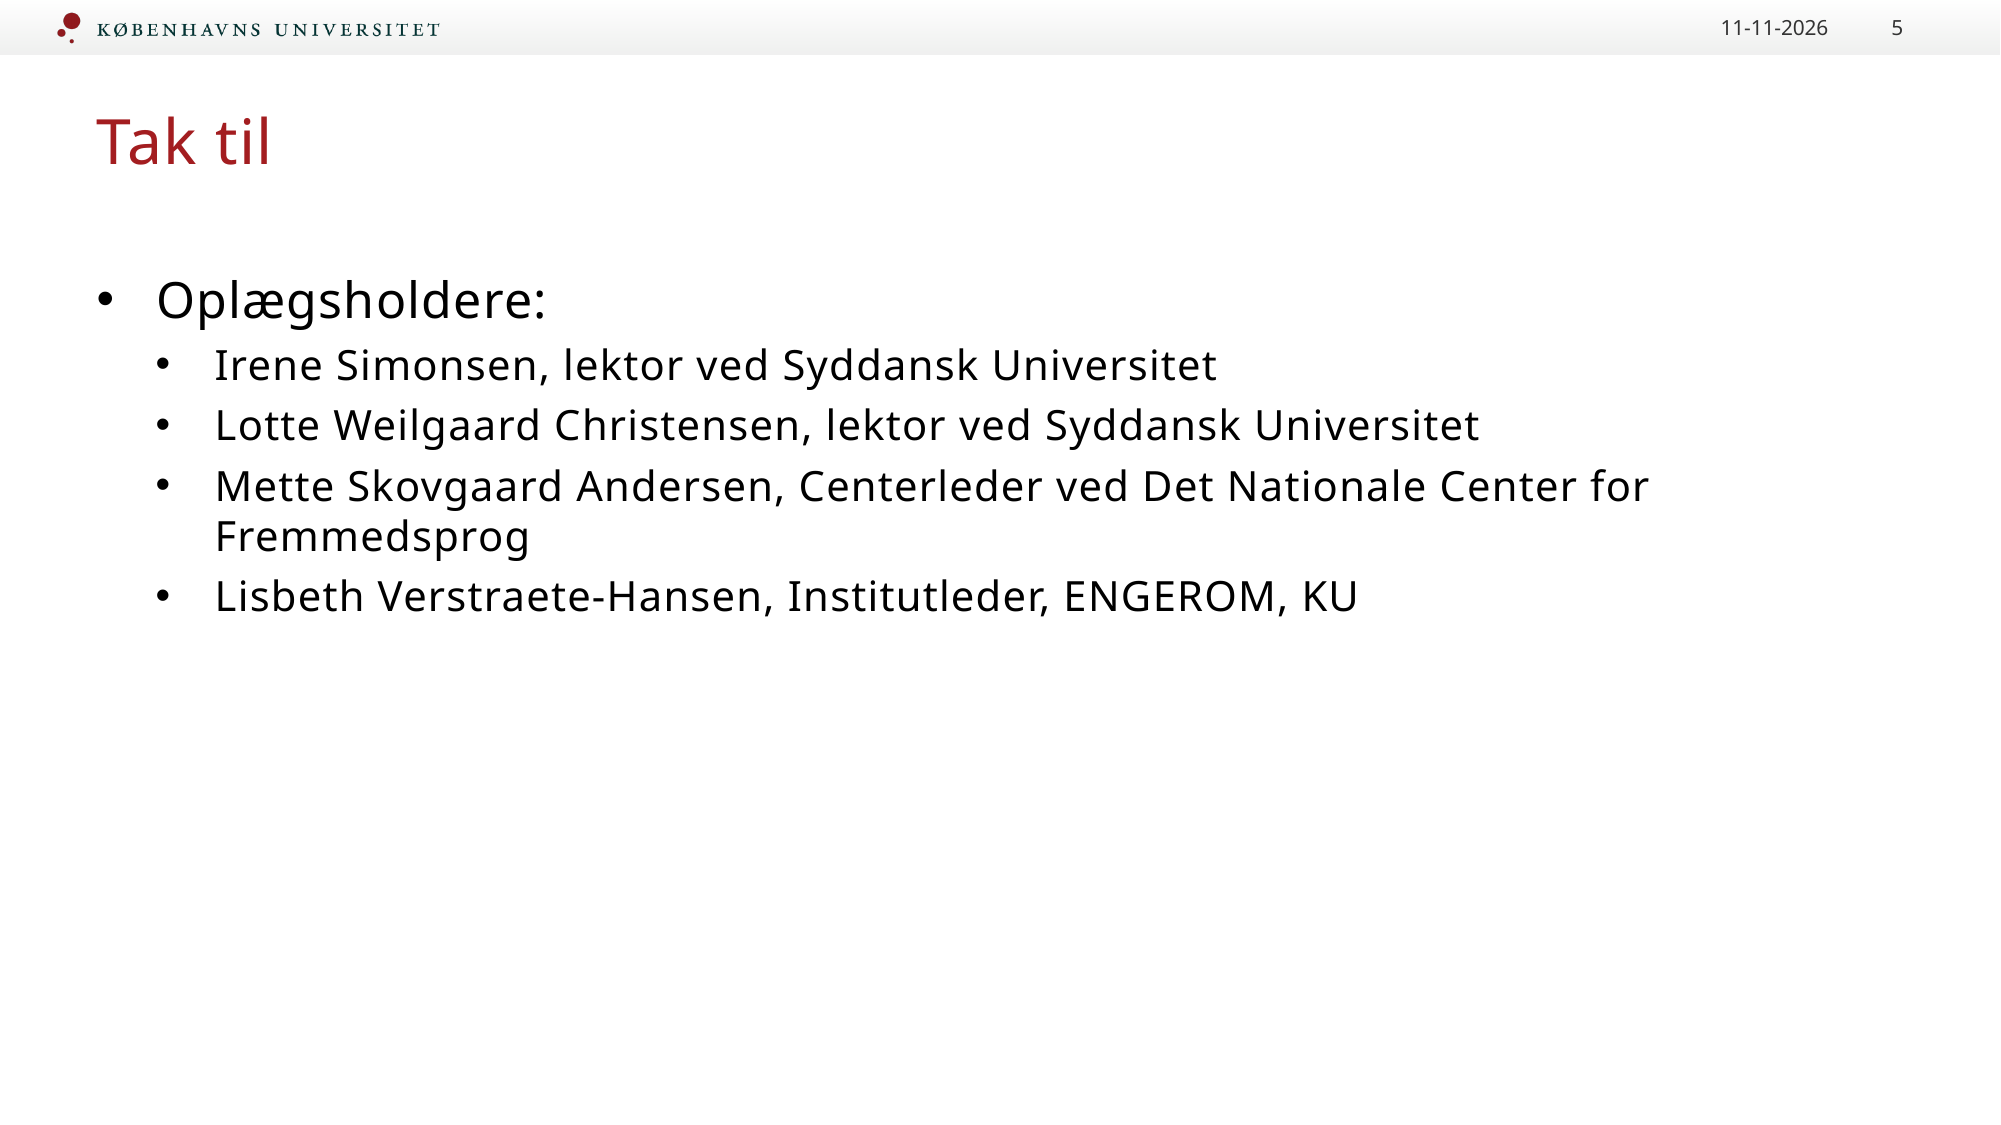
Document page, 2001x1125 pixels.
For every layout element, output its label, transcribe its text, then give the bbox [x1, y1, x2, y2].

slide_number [1694, 14, 1829, 43]
picture [91, 15, 476, 42]
list Oplægsholdere: Irene Simonsen, lektor ved Syddansk Universitet Lotte Weilgaard Christensen, lektor ved Syddansk Universitet Mette Skovgaard Andersen, Centerleder ved Det Nationale Center for Fremmedsprog Lisbeth Verstraete-Hansen, Institutleder, ENGEROM, KU [96, 268, 1904, 1036]
title Tak til [96, 101, 1904, 244]
slide_number 5 [1840, 14, 1904, 43]
